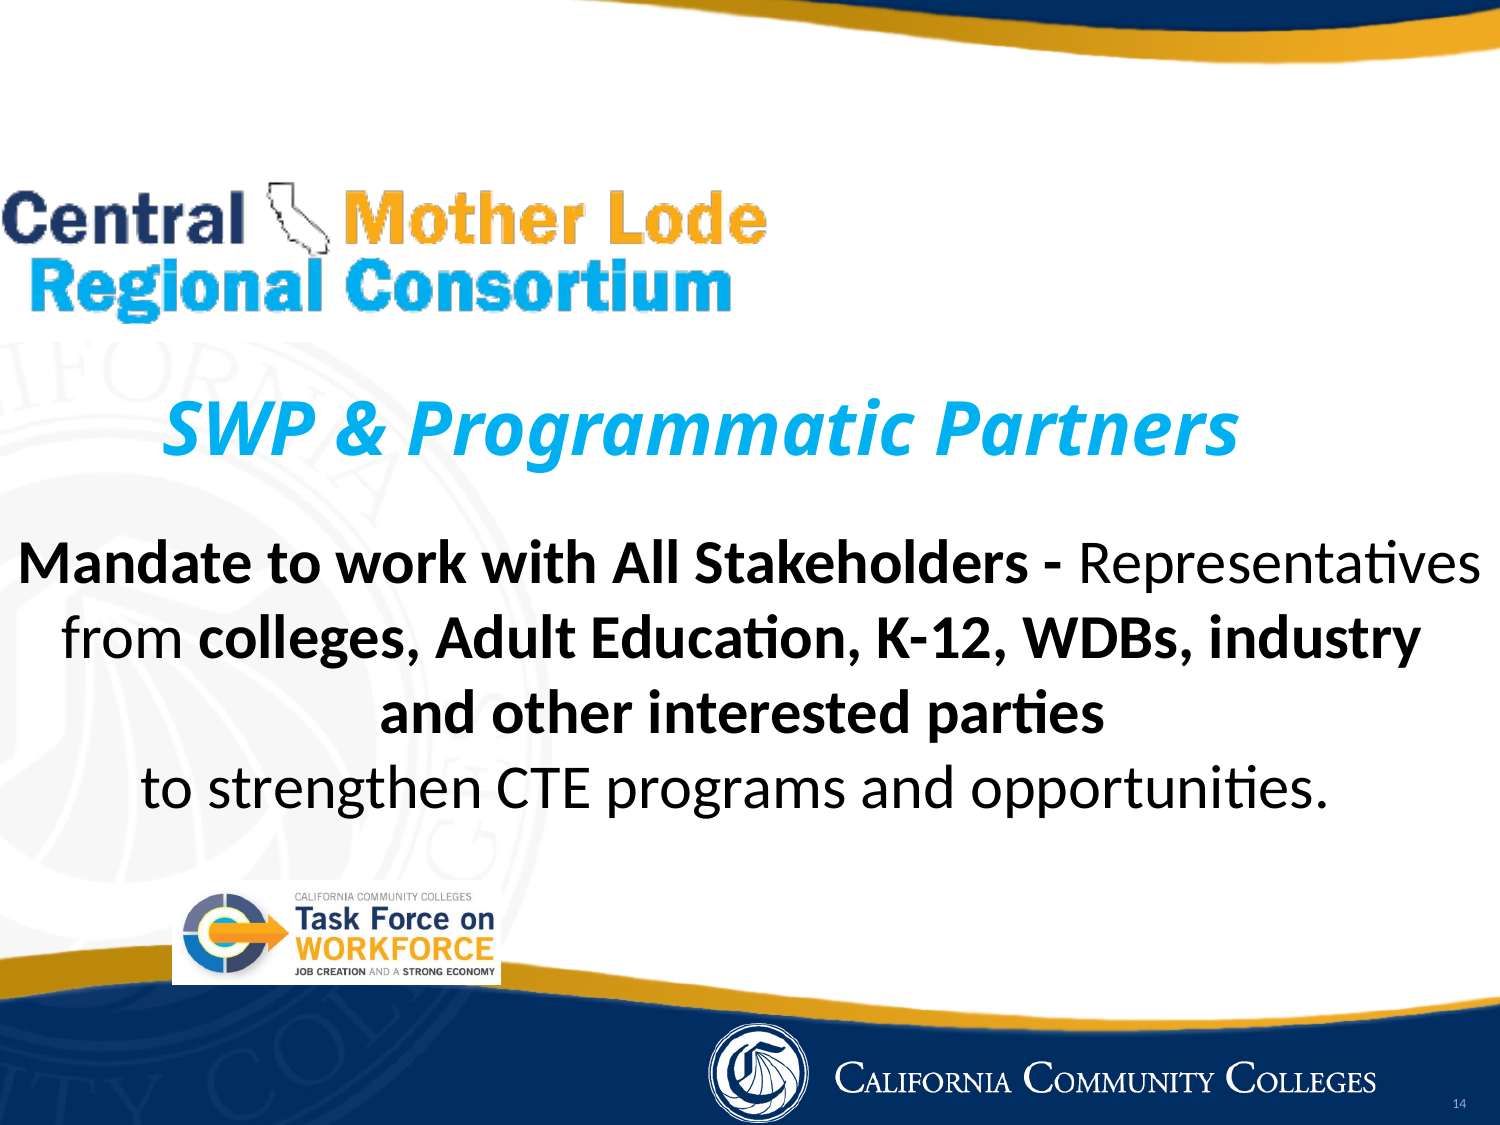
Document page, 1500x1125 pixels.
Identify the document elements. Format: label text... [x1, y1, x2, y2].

picture [0, 0, 1500, 514]
picture [0, 829, 1500, 1125]
text_box Mandate to work with All Stakeholders - Representatives from colleges, Adult Education, K-12, WDBs, industry and other interested parties to strengthen CTE programs and opportunities. [0, 514, 1500, 829]
text_box SWP & Programmatic Partners [21, 372, 1403, 478]
